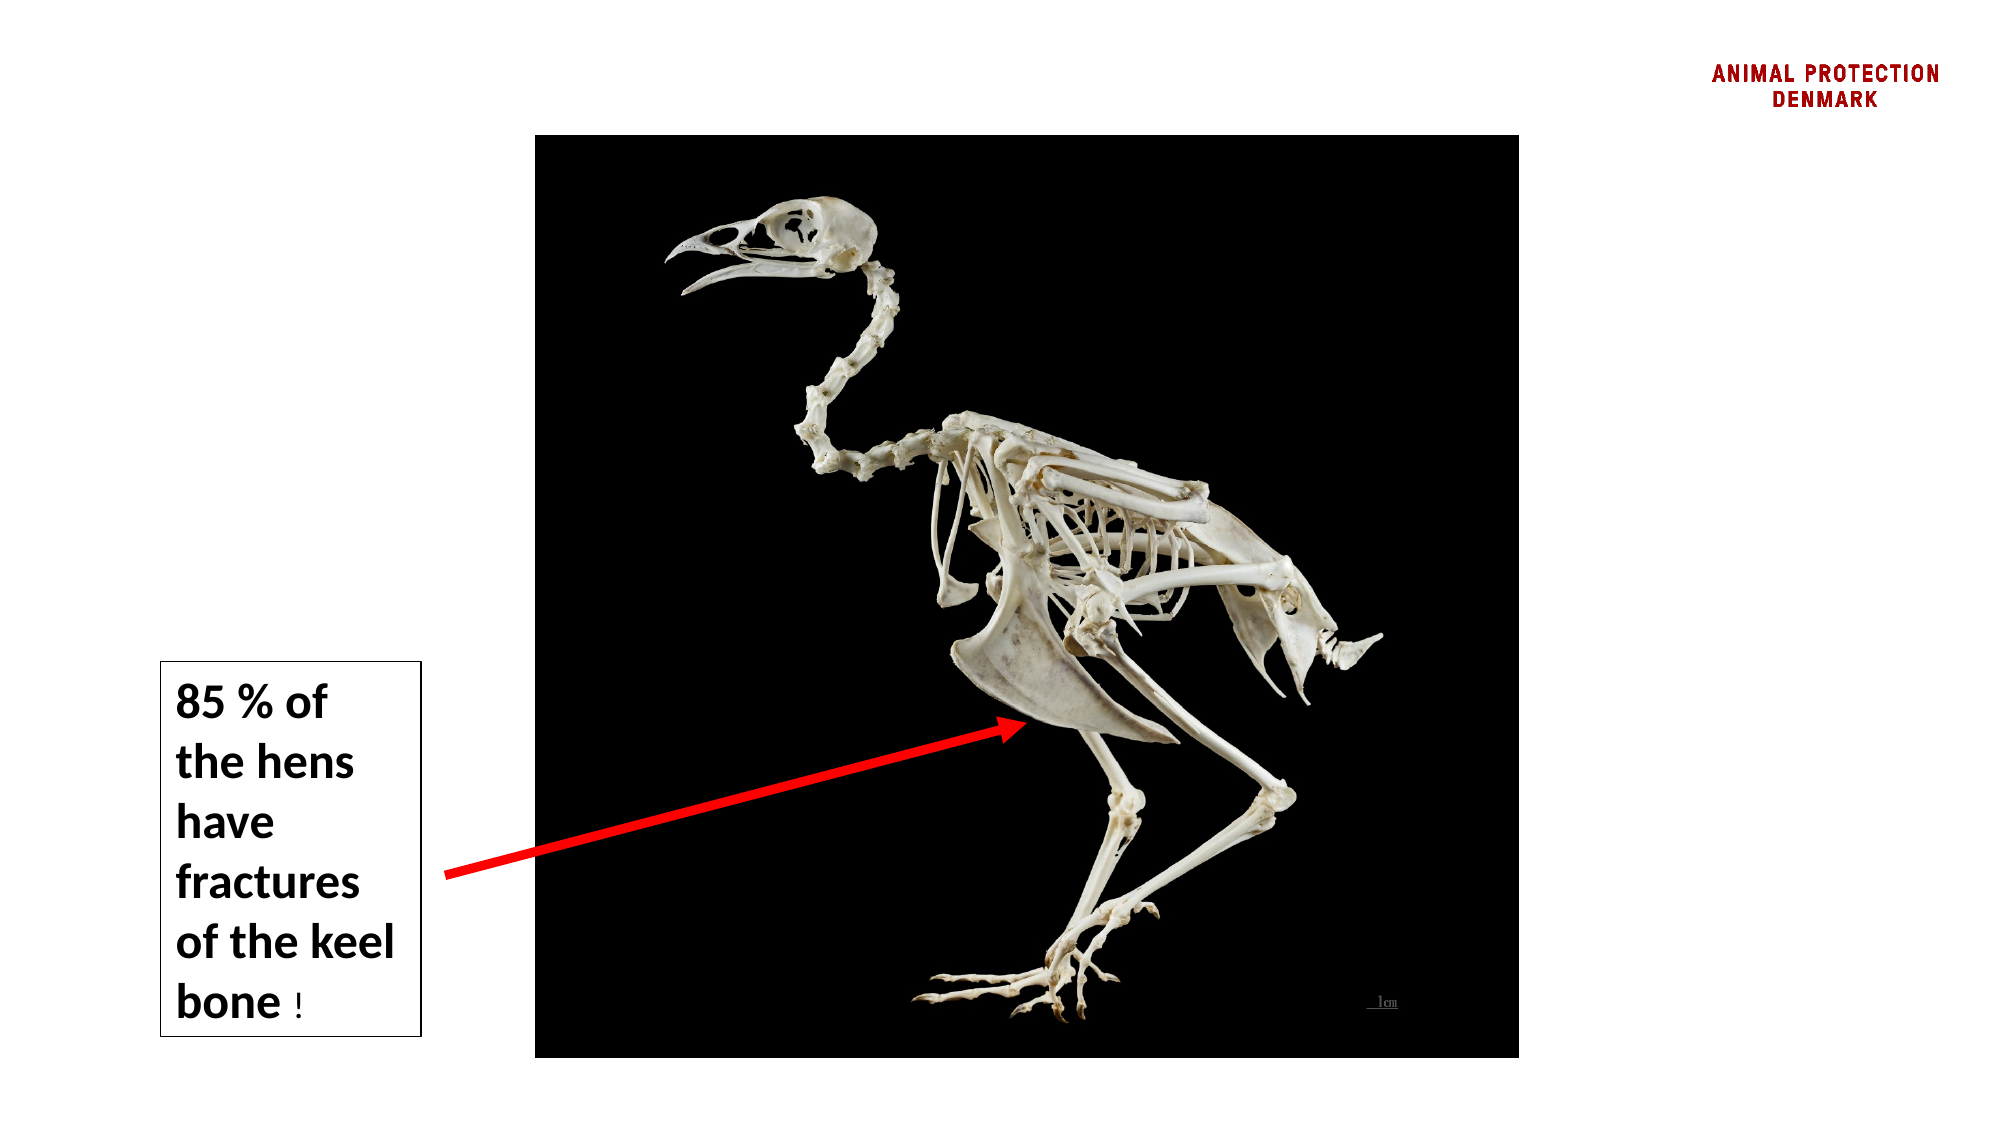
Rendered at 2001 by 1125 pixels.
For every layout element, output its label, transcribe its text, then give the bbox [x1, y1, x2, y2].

picture [1712, 64, 1938, 107]
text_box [444, 722, 1028, 876]
text_box 85 % of the hens have fractures of the keel bone ! [160, 661, 422, 1037]
picture [534, 134, 1519, 1058]
